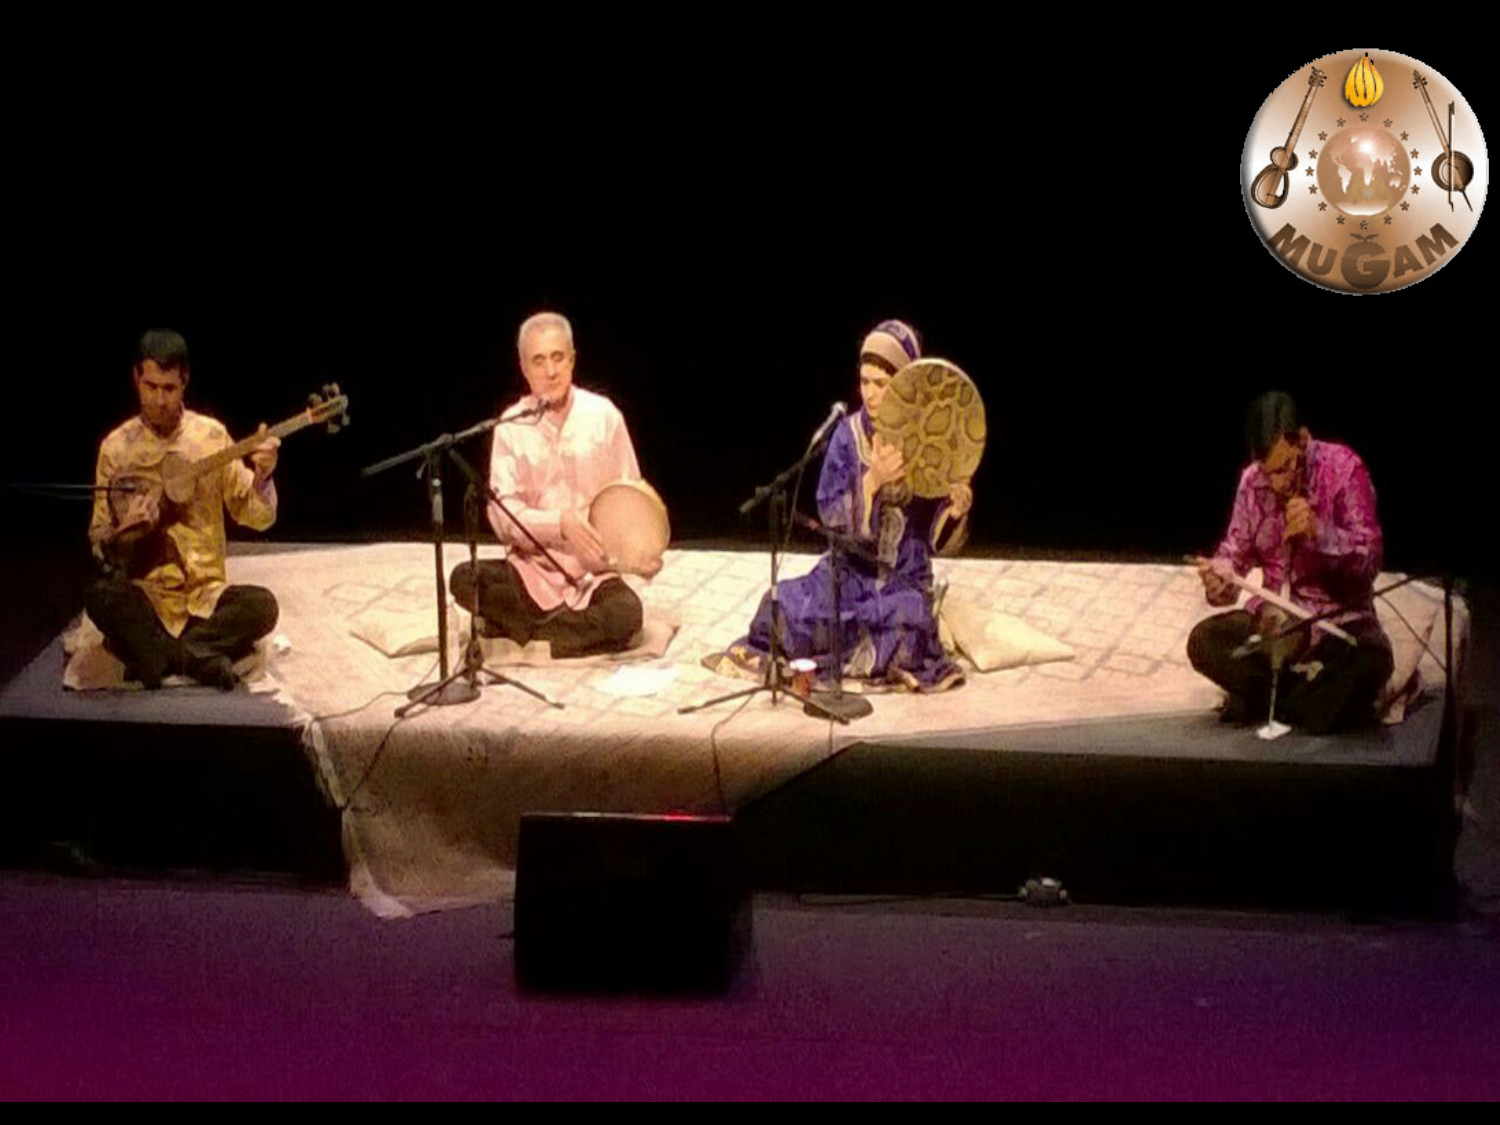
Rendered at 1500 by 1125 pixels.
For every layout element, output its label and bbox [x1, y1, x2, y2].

list [0, 34, 1500, 1102]
picture [1227, 34, 1500, 308]
